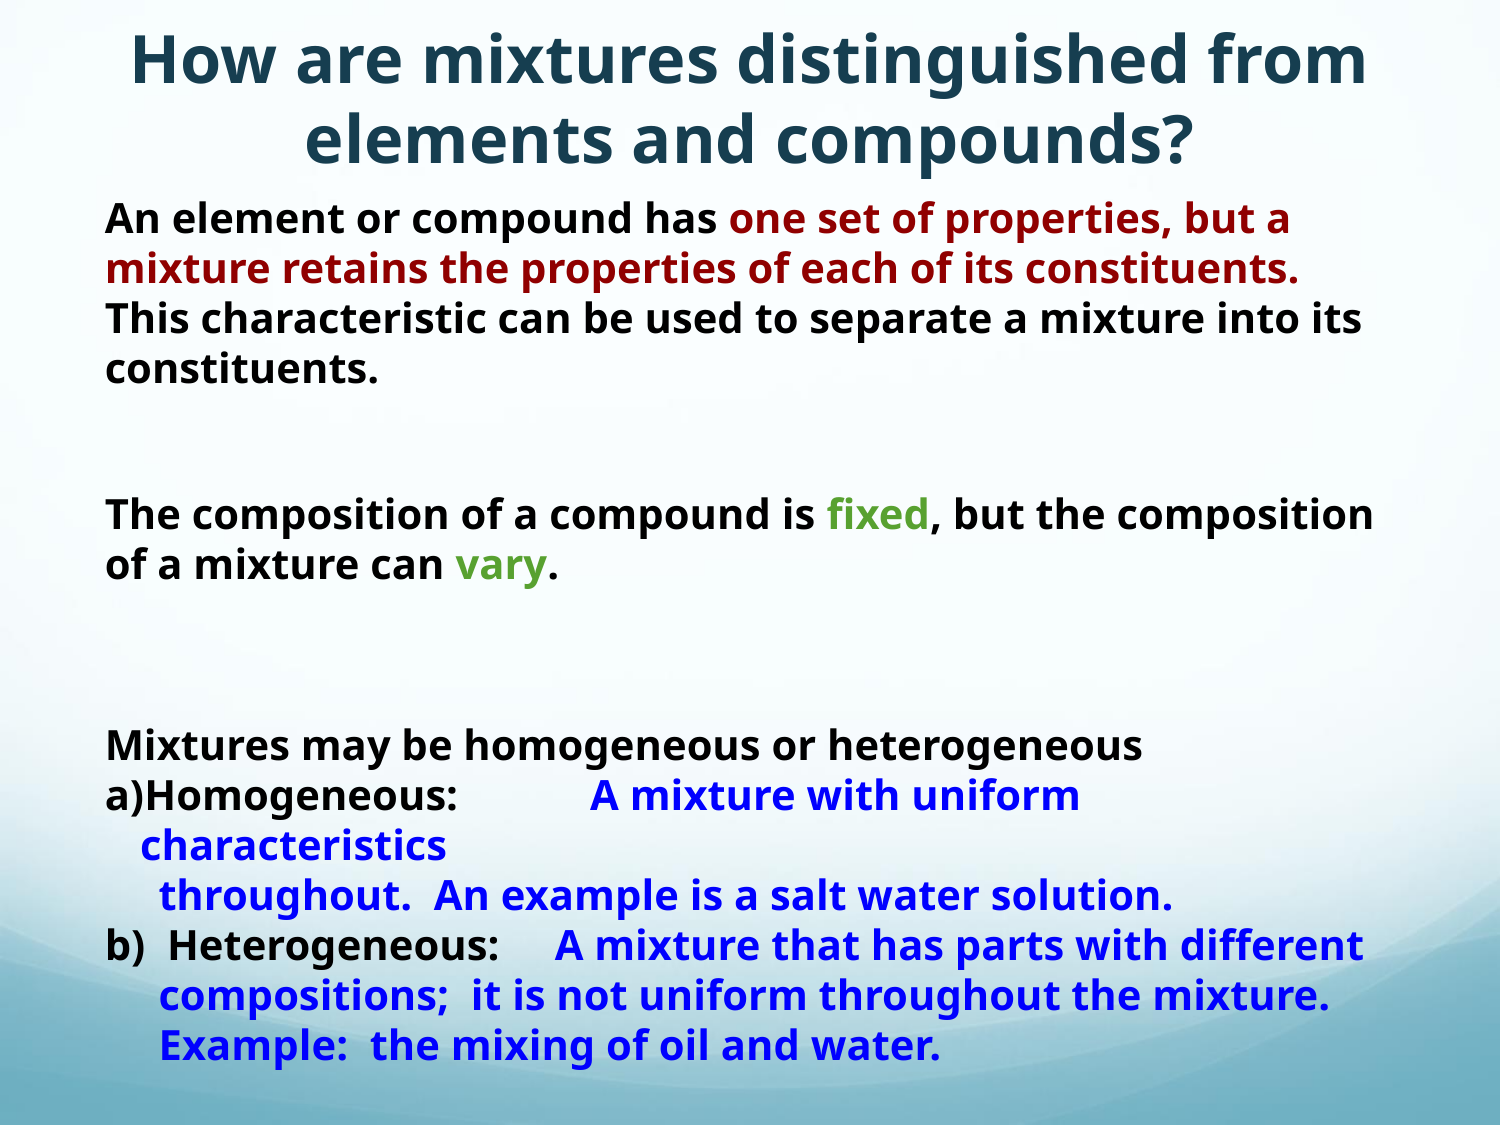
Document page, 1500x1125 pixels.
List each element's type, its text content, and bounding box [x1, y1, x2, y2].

picture [0, 0, 1500, 1125]
title How are mixtures distinguished from elements and compounds? [90, 17, 1410, 184]
text_box The composition of a compound is fixed, but the composition of a mixture can vary. [90, 480, 1410, 595]
text_box An element or compound has one set of properties, but a mixture retains the properties of each of its constituents. This characteristic can be used to separate a mixture into its constituents. [90, 184, 1410, 450]
text_box Mixtures may be homogeneous or heterogeneous Homogeneous: A mixture with uniform characteristics throughout. An example is a salt water solution. b) Heterogeneous: A mixture that has parts with different compositions; it is not uniform throughout the mixture. Example: the mixing of oil and water. [90, 711, 1410, 1125]
